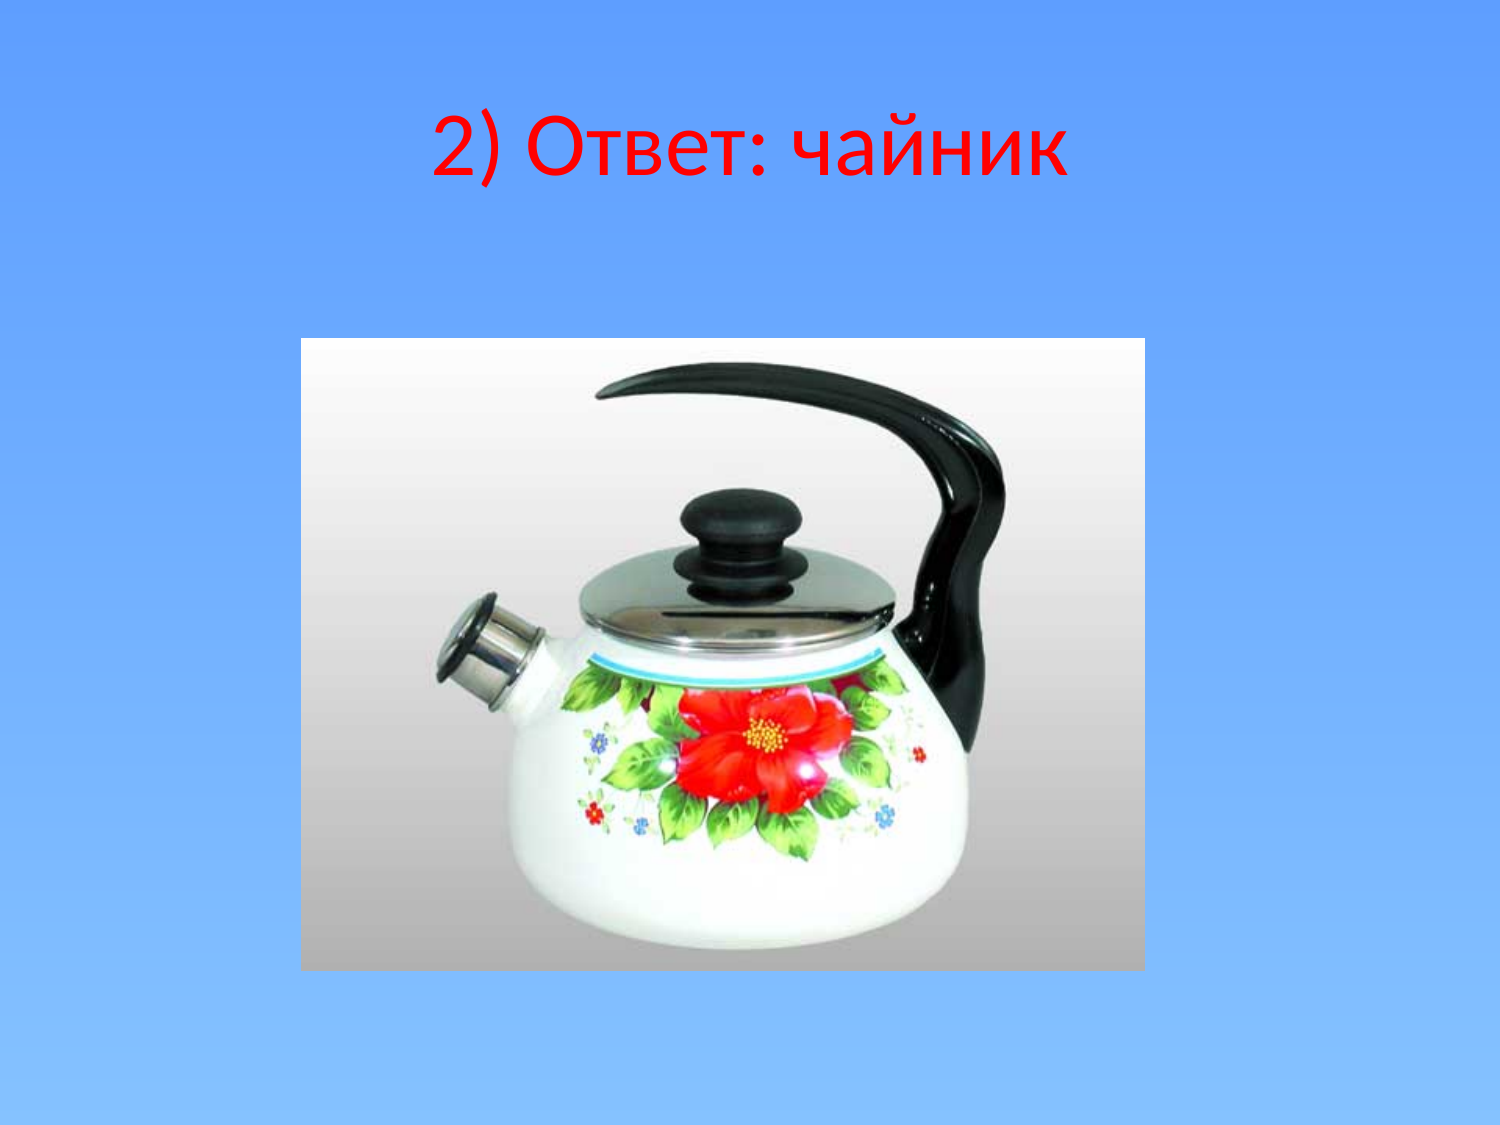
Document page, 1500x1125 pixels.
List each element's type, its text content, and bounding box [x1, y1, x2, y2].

title 2) Ответ: чайник [75, 45, 1425, 233]
picture [300, 337, 1146, 972]
